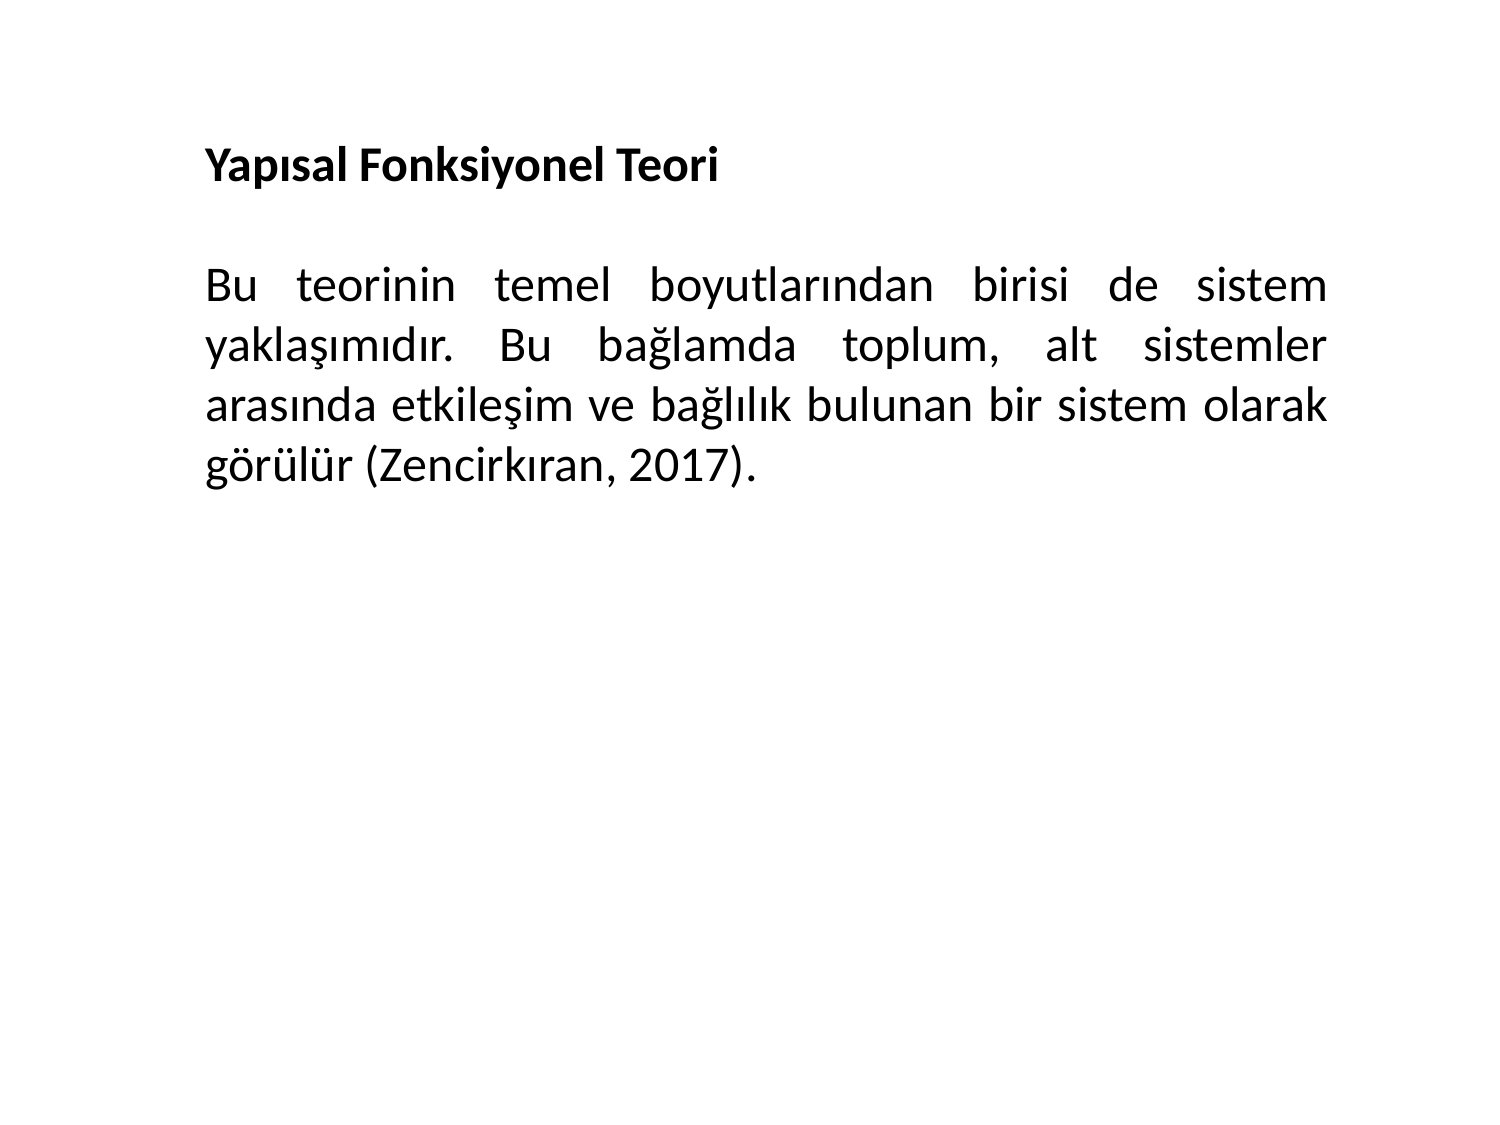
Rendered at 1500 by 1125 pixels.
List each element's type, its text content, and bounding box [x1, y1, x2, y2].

text_box Yapısal Fonksiyonel Teori Bu teorinin temel boyutlarından birisi de sistem yaklaşımıdır. Bu bağlamda toplum, alt sistemler arasında etkileşim ve bağlılık bulunan bir sistem olarak görülür (Zencirkıran, 2017). [190, 124, 1344, 499]
